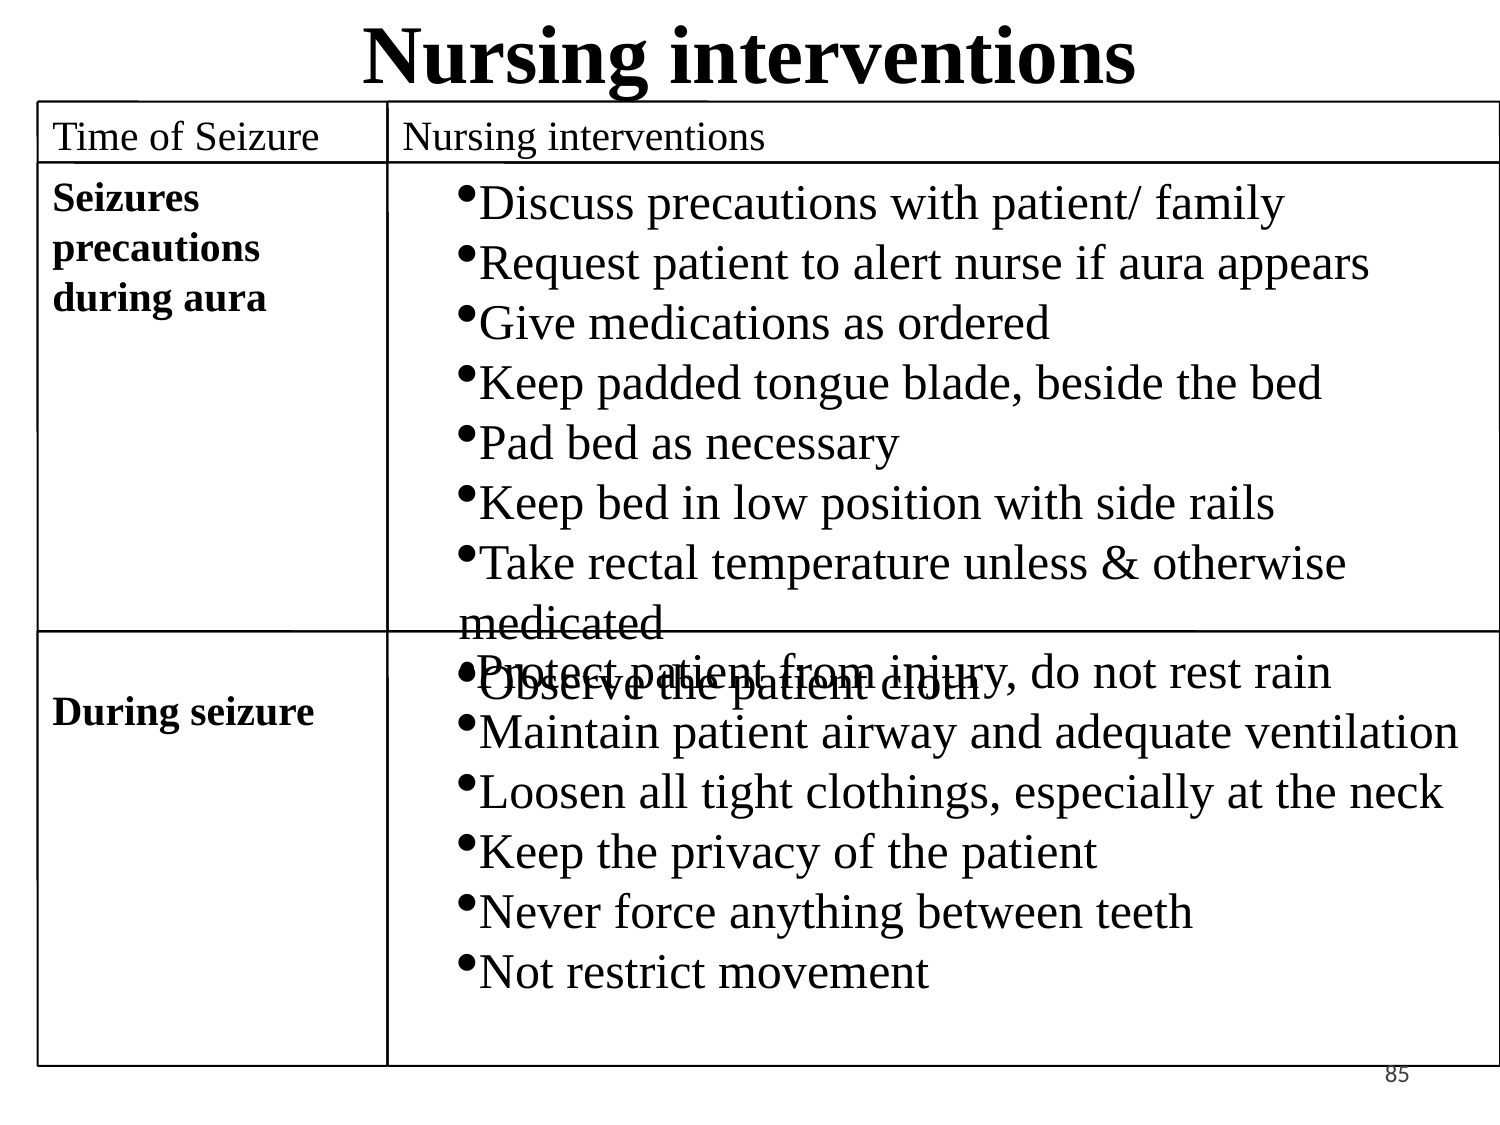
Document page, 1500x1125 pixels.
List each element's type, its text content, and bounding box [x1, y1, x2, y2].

title Nursing interventions [75, 0, 1425, 99]
picture [37, 101, 1500, 1125]
